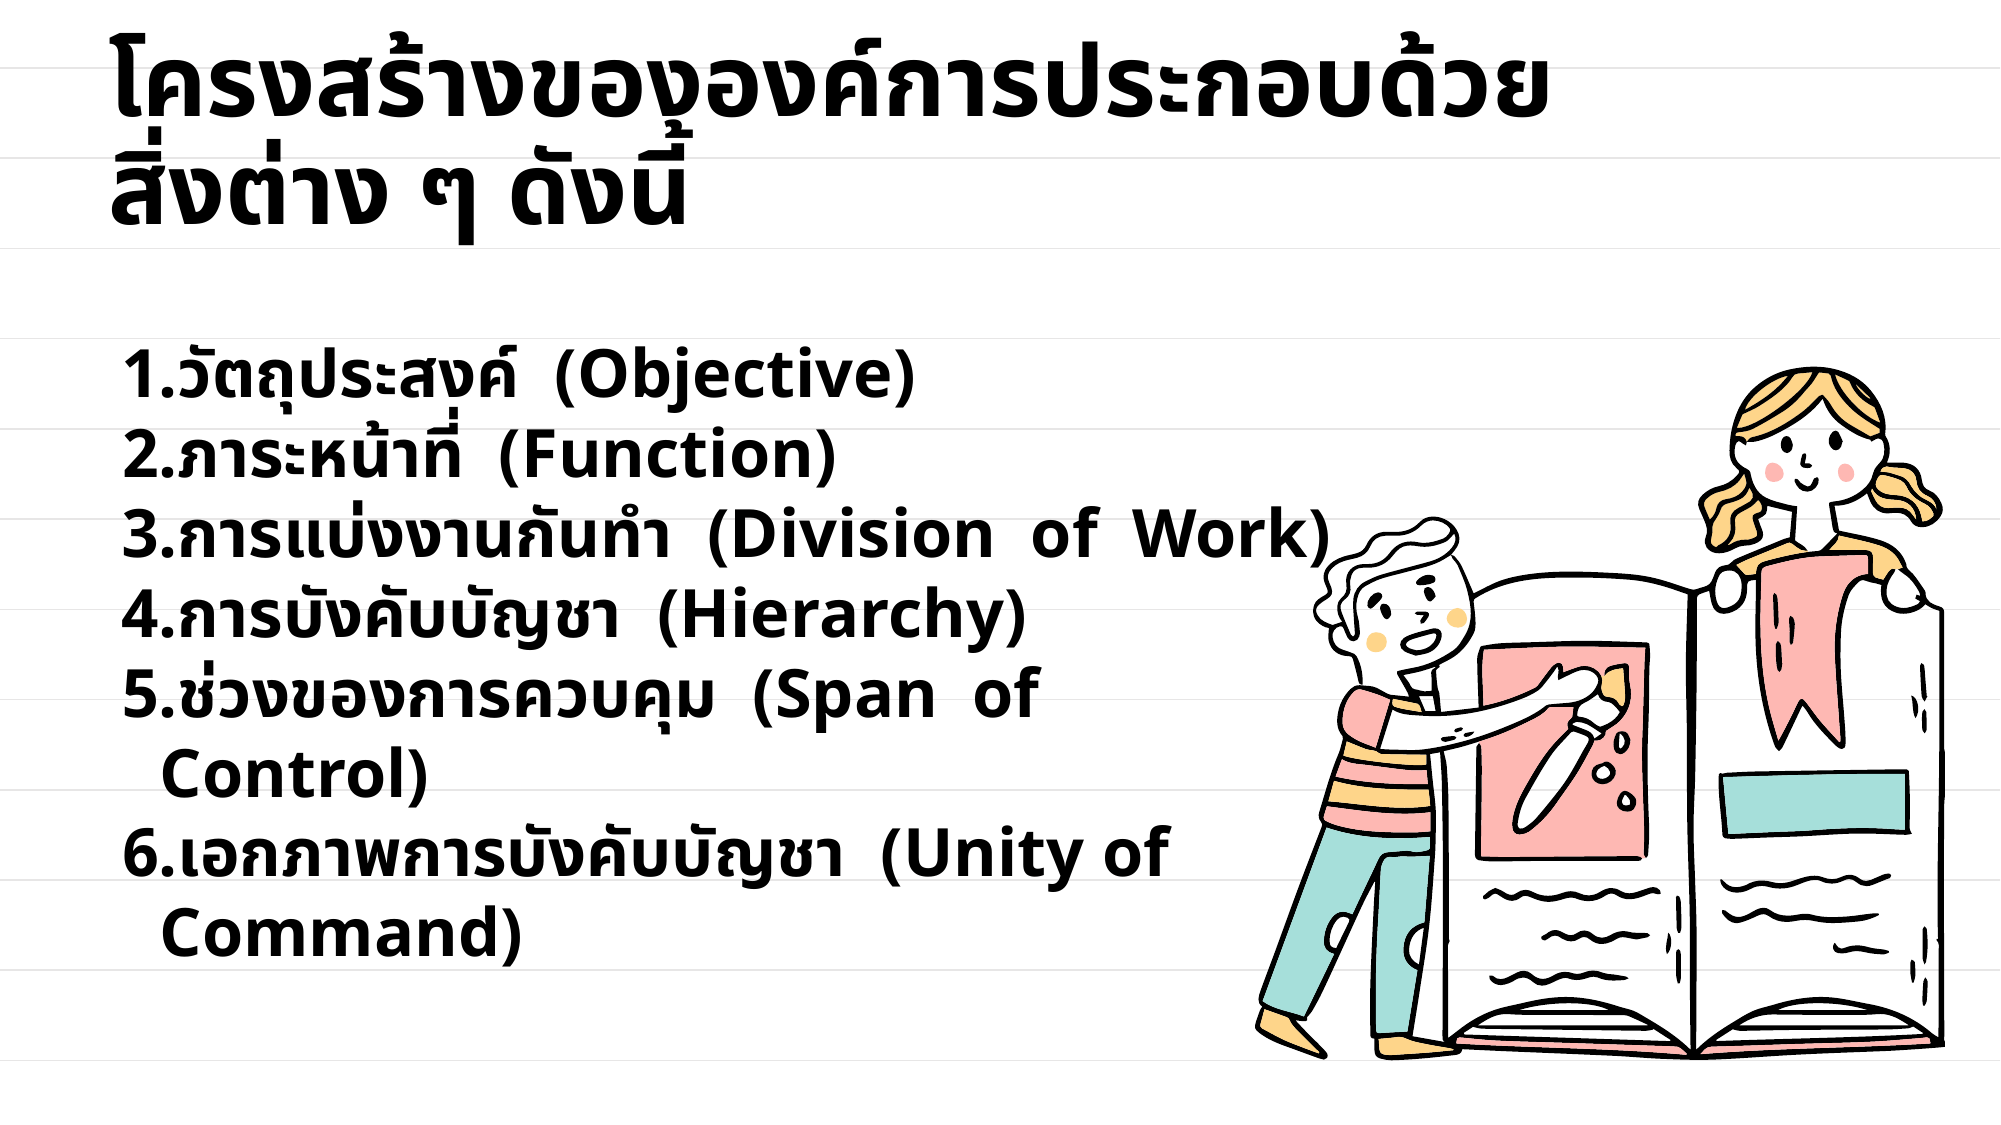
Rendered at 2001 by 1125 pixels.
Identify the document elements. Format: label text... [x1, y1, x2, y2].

subtitle วัตถุประสงค์ (Objective) ภาระหน้าที่ (Function) การแบ่งงานกันทำ (Division of Work) การบังคับบัญชา (Hierarchy) ช่วงของการควบคุม (Span of Control) เอกภาพการบังคับบัญชา (Unity of Command) [102, 310, 1353, 874]
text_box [1254, 366, 1945, 1061]
title โครงสร้างขององค์การประกอบด้วยสิ่งต่าง ๆ ดังนี้ [88, 105, 1678, 266]
